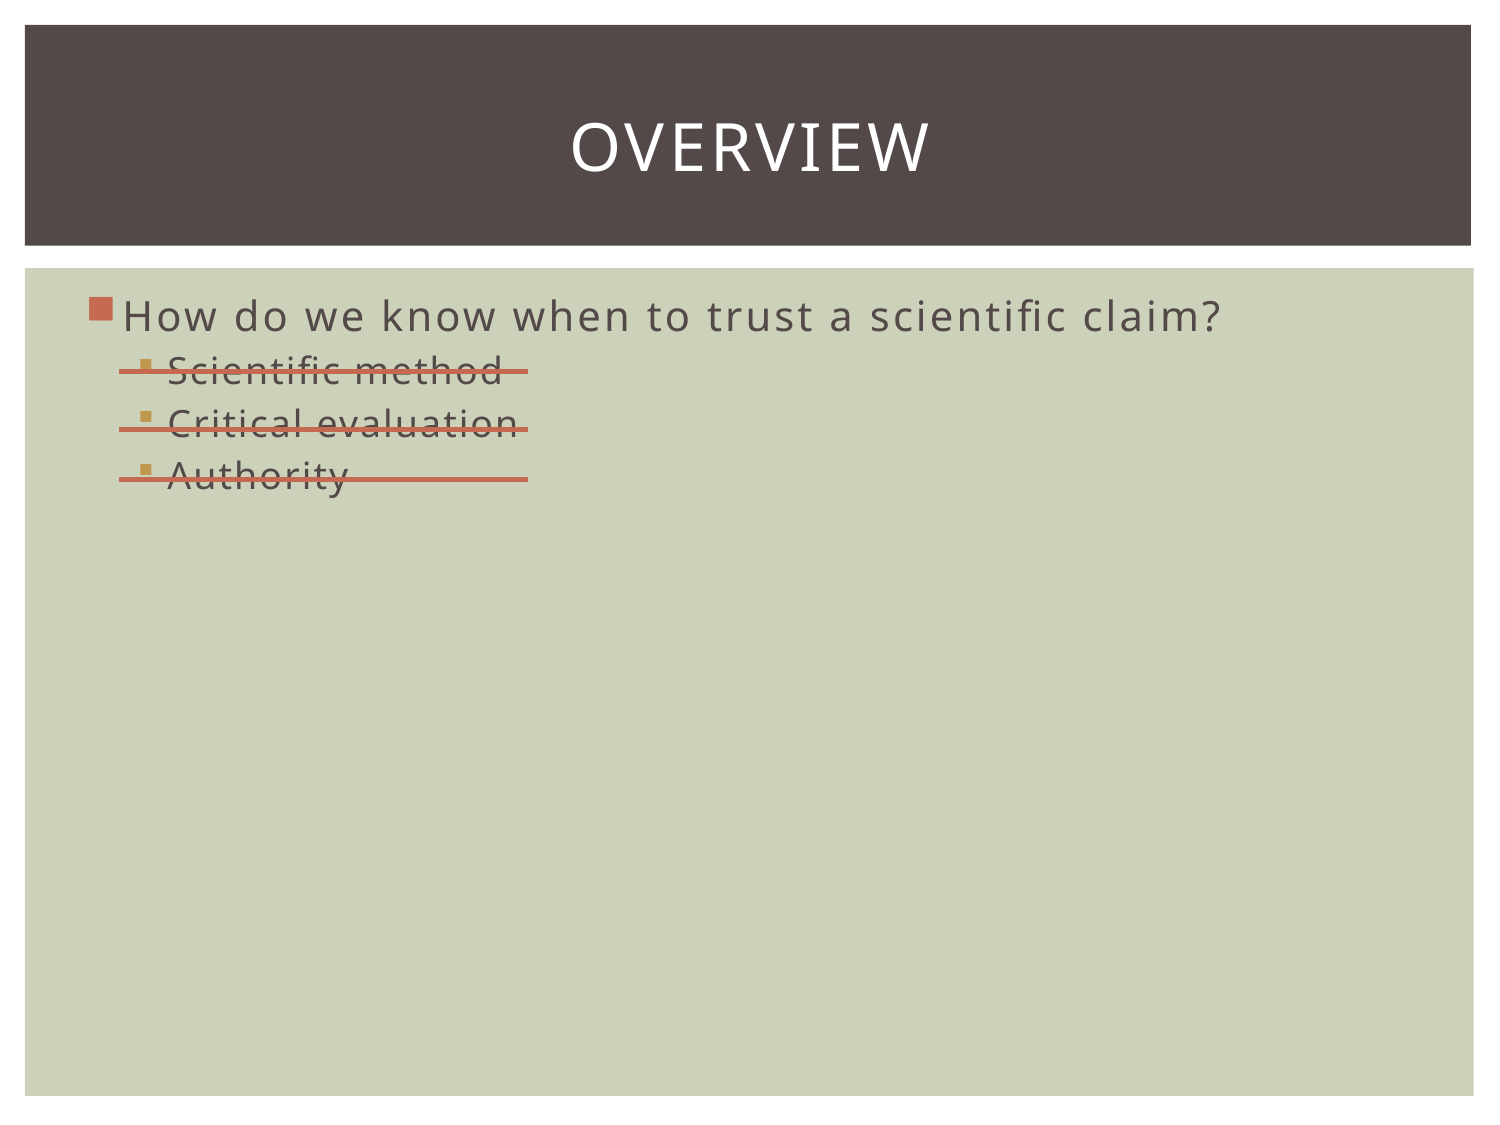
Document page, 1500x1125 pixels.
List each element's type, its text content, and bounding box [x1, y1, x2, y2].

title overview [62, 58, 1438, 232]
list How do we know when to trust a scientific claim? Scientific method Critical evaluation Authority [62, 281, 1442, 1005]
